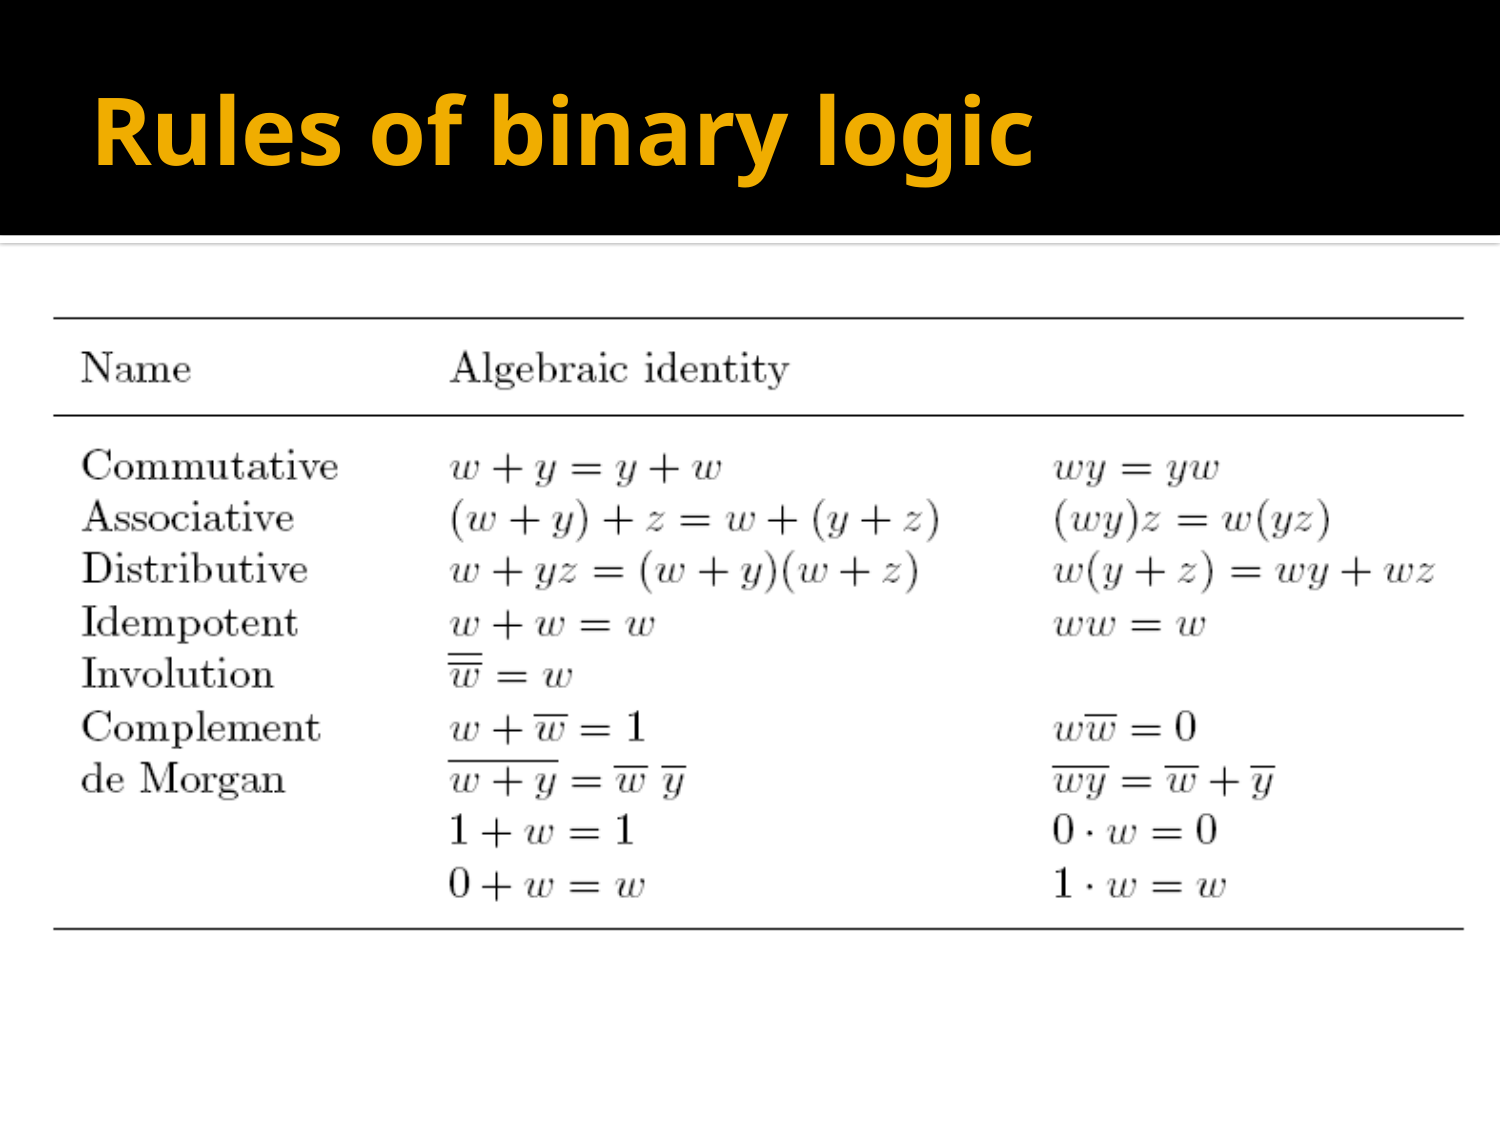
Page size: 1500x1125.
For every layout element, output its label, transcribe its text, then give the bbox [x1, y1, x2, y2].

picture [49, 312, 1470, 938]
title Rules of binary logic [75, 25, 1425, 231]
